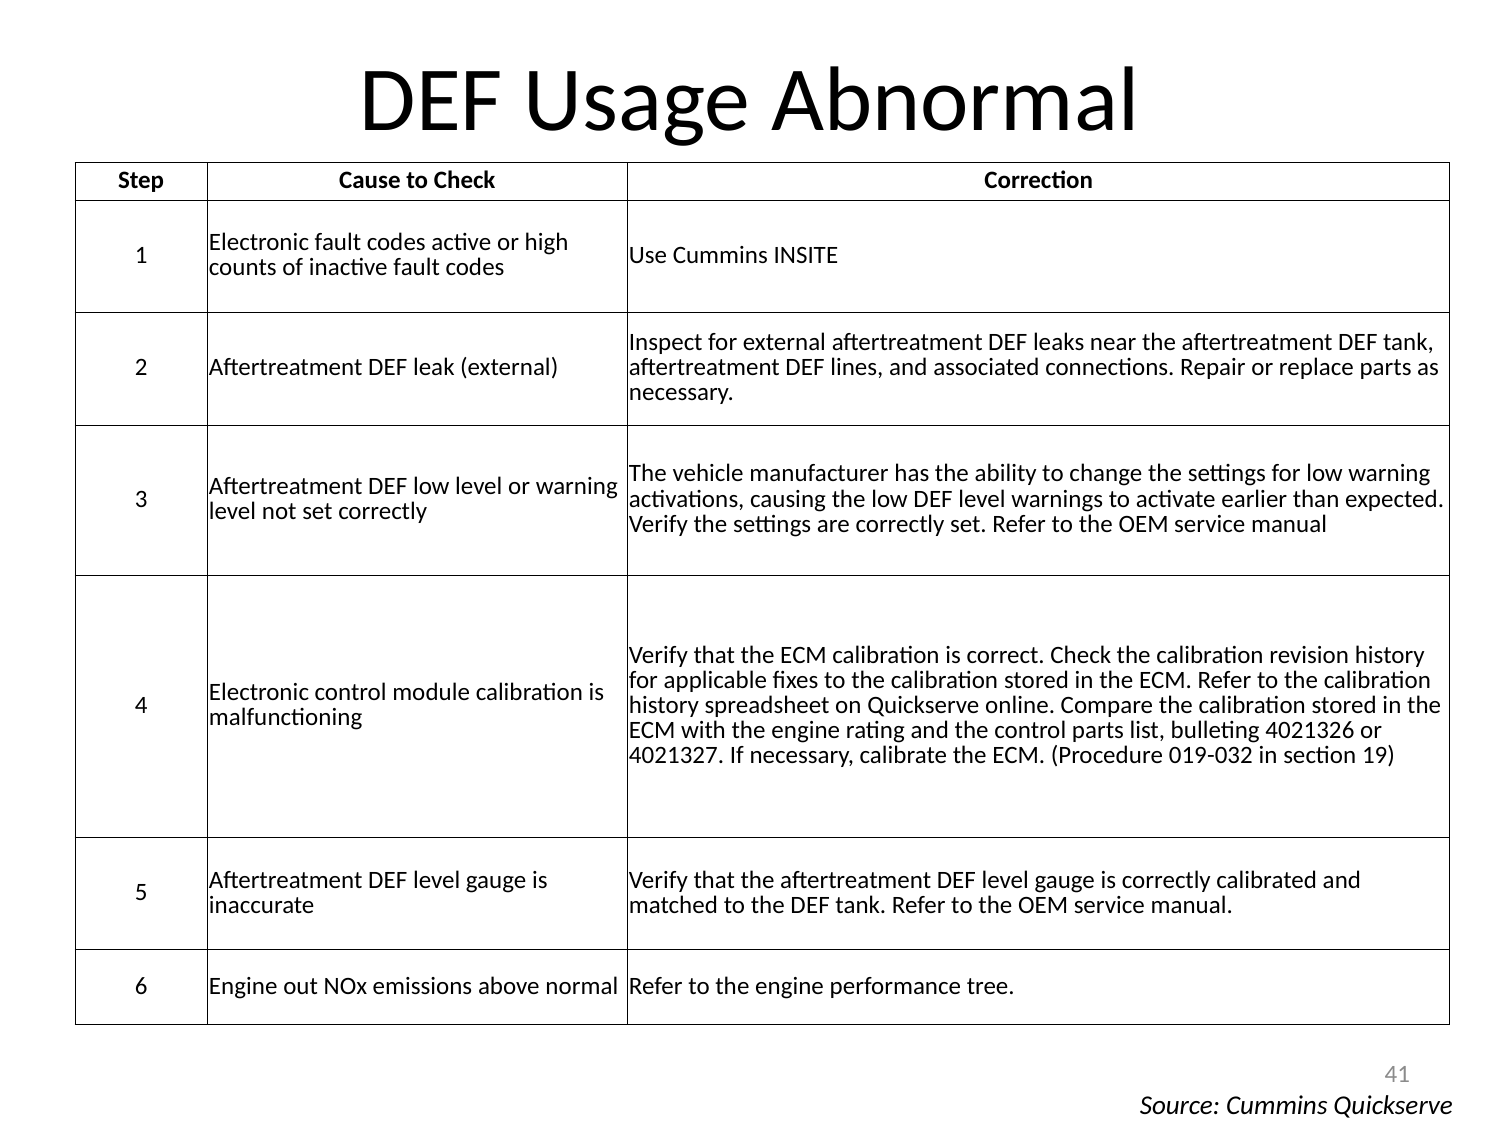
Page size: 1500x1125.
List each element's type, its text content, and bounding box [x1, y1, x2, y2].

title DEF Usage Abnormal [74, 0, 1426, 162]
table_cell 5 [76, 838, 207, 949]
table_cell Inspect for external aftertreatment DEF leaks near the aftertreatment DEF tank, aftertreatment DEF lines, and associated connections. Repair or replace parts as necessary. [628, 313, 1449, 425]
table_cell Verify that the ECM calibration is correct. Check the calibration revision history for applicable fixes to the calibration stored in the ECM. Refer to the calibration history spreadsheet on Quickserve online. Compare the calibration stored in the ECM with the engine rating and the control parts list, bulleting 4021326 or 4021327. If necessary, calibrate the ECM. (Procedure 019-032 in section 19) [628, 576, 1449, 837]
table_header Step [76, 163, 207, 200]
table_cell Engine out NOx emissions above normal [208, 950, 627, 1024]
table_cell Aftertreatment DEF leak (external) [208, 313, 627, 425]
table_cell Use Cummins INSITE [628, 201, 1449, 312]
table_cell Verify that the aftertreatment DEF level gauge is correctly calibrated and matched to the DEF tank. Refer to the OEM service manual. [628, 838, 1449, 949]
table_cell 6 [76, 950, 207, 1024]
table_cell 2 [76, 313, 207, 425]
text_box Source: Cummins Quickserve [1124, 1079, 1500, 1125]
table_cell 3 [76, 426, 207, 575]
slide_number 41 [1074, 1042, 1425, 1103]
table_cell Refer to the engine performance tree. [628, 950, 1449, 1024]
table_cell The vehicle manufacturer has the ability to change the settings for low warning activations, causing the low DEF level warnings to activate earlier than expected. Verify the settings are correctly set. Refer to the OEM service manual [628, 426, 1449, 575]
table_cell Electronic fault codes active or high counts of inactive fault codes [208, 201, 627, 312]
table_cell Aftertreatment DEF level gauge is inaccurate [208, 838, 627, 949]
table_cell 1 [76, 201, 207, 312]
table_cell Aftertreatment DEF low level or warning level not set correctly [208, 426, 627, 575]
table_header Correction [628, 163, 1449, 200]
table_cell 4 [76, 576, 207, 837]
table_cell Electronic control module calibration is malfunctioning [208, 576, 627, 837]
table_header Cause to Check [208, 163, 627, 200]
